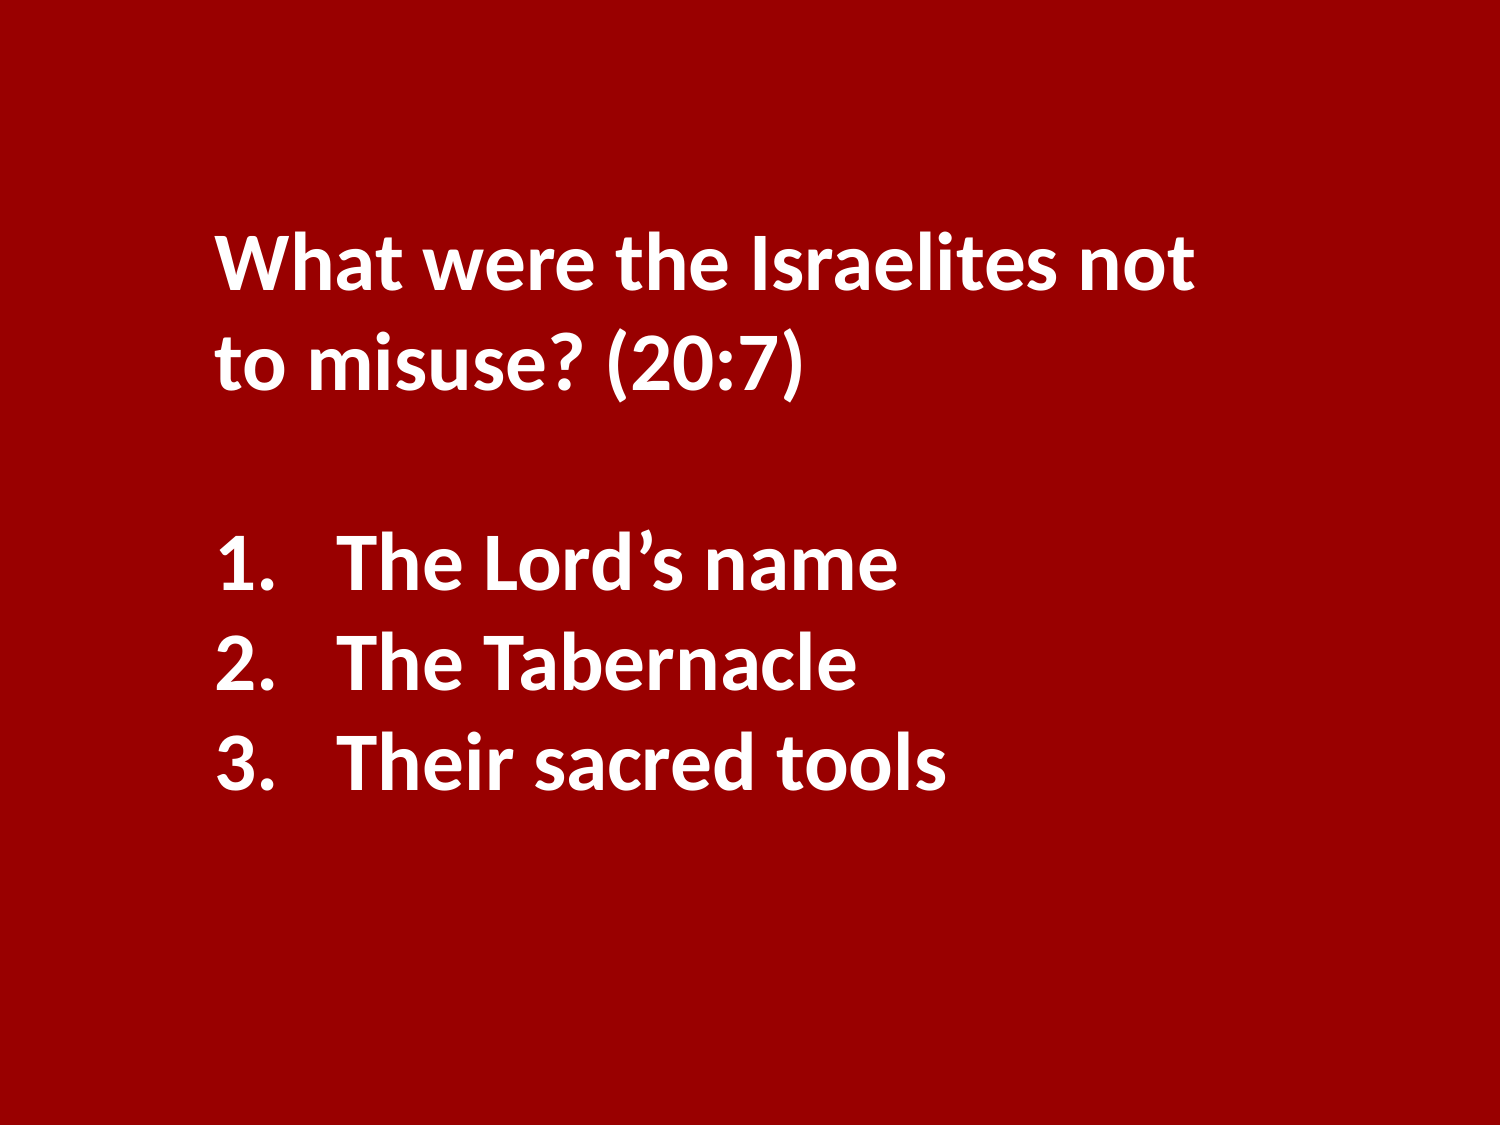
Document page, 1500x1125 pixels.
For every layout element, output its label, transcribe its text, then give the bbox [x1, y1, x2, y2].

text_box What were the Israelites not to misuse? (20:7) The Lord’s name The Tabernacle Their sacred tools [200, 199, 1275, 815]
